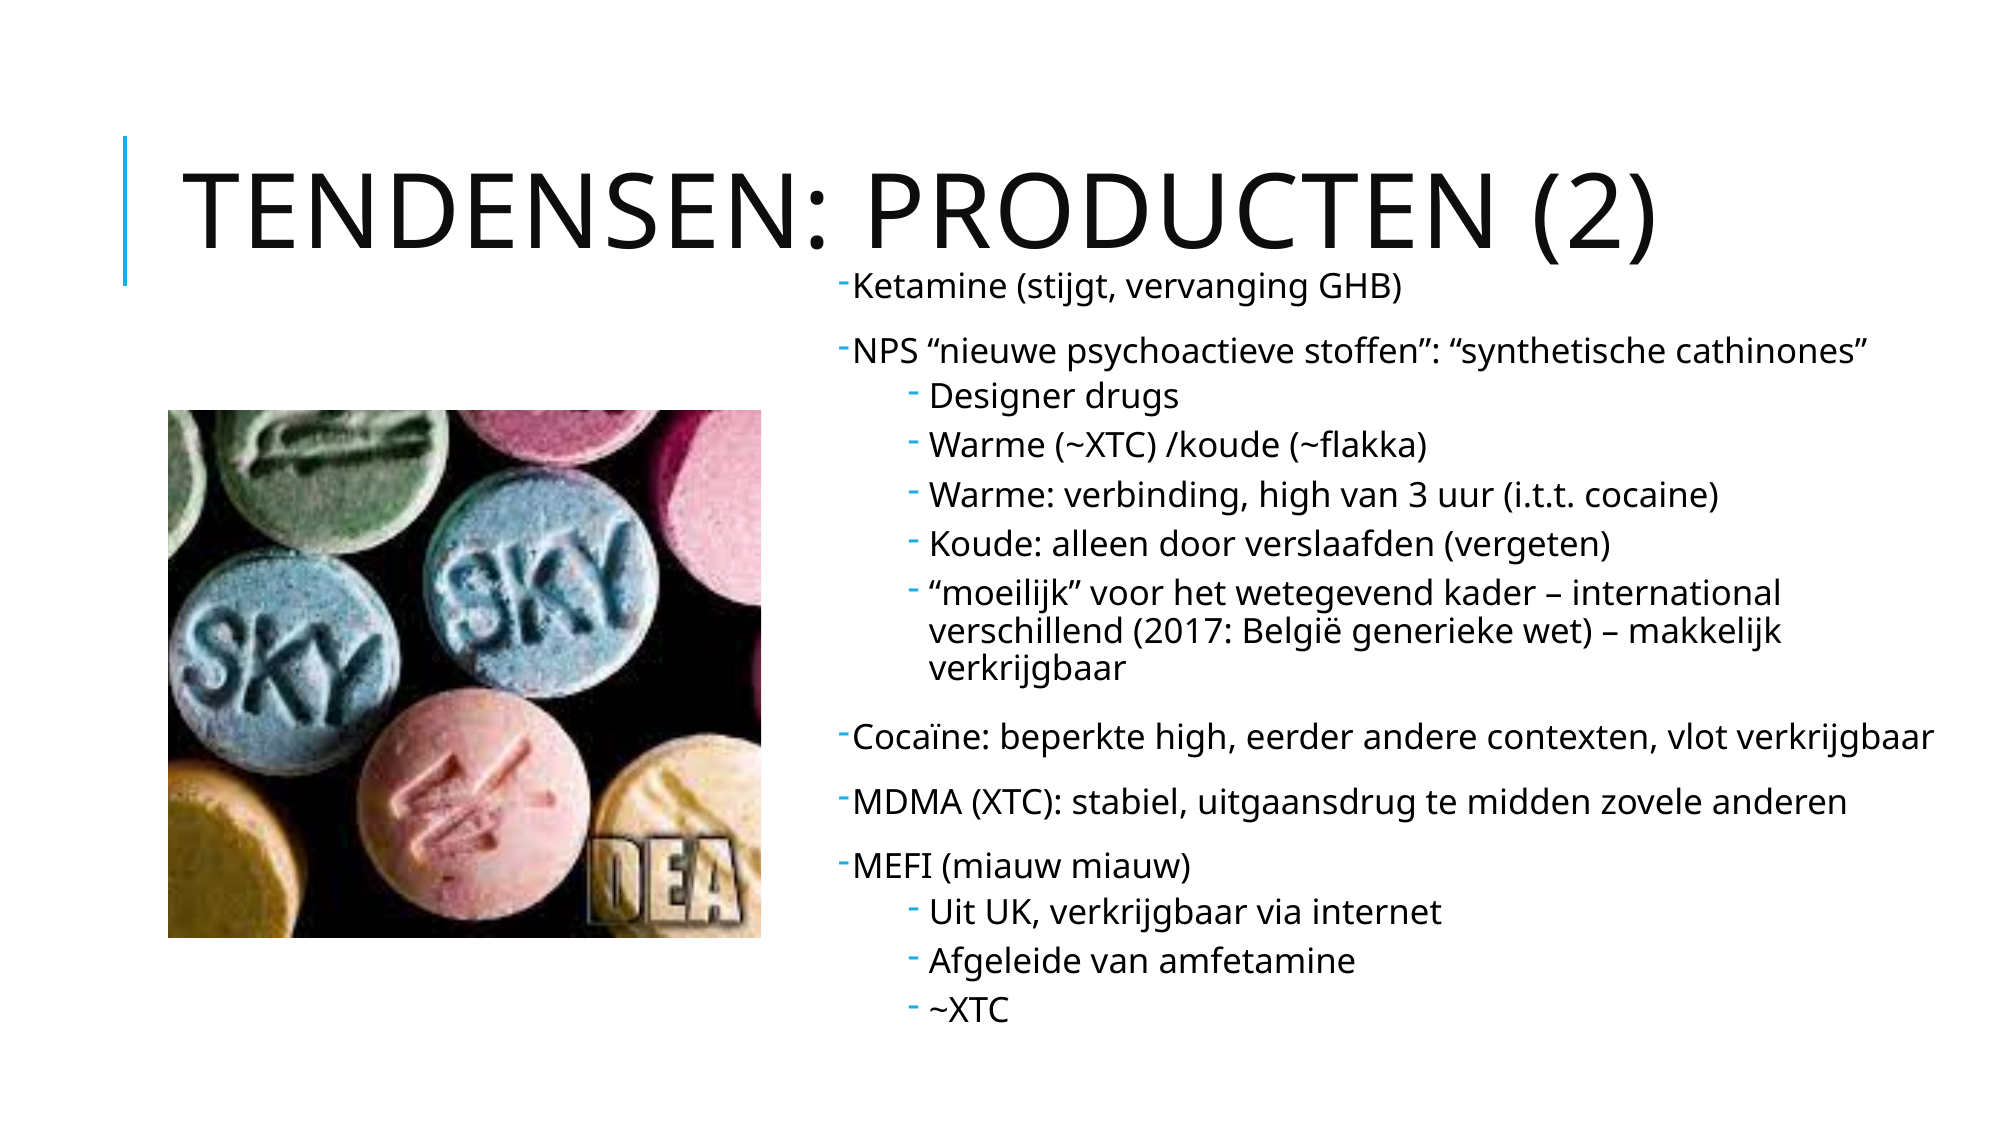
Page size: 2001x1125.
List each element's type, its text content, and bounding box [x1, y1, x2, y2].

title Tendensen: producten (2) [168, 96, 1763, 342]
picture [167, 410, 762, 939]
list Ketamine (stijgt, vervanging GHB) NPS “nieuwe psychoactieve stoffen”: “synthetische cathinones” Designer drugs Warme (~XTC) /koude (~flakka) Warme: verbinding, high van 3 uur (i.t.t. cocaine) Koude: alleen door verslaafden (vergeten) “moeilijk” voor het wetegevend kader – international verschillend (2017: België generieke wet) – makkelijk verkrijgbaar Cocaïne: beperkte high, eerder andere contexten, vlot verkrijgbaar MDMA (XTC): stabiel, uitgaansdrug te midden zovele anderen MEFI (miauw miauw) Uit UK, verkrijgbaar via internet Afgeleide van amfetamine ~XTC [830, 260, 1947, 1082]
